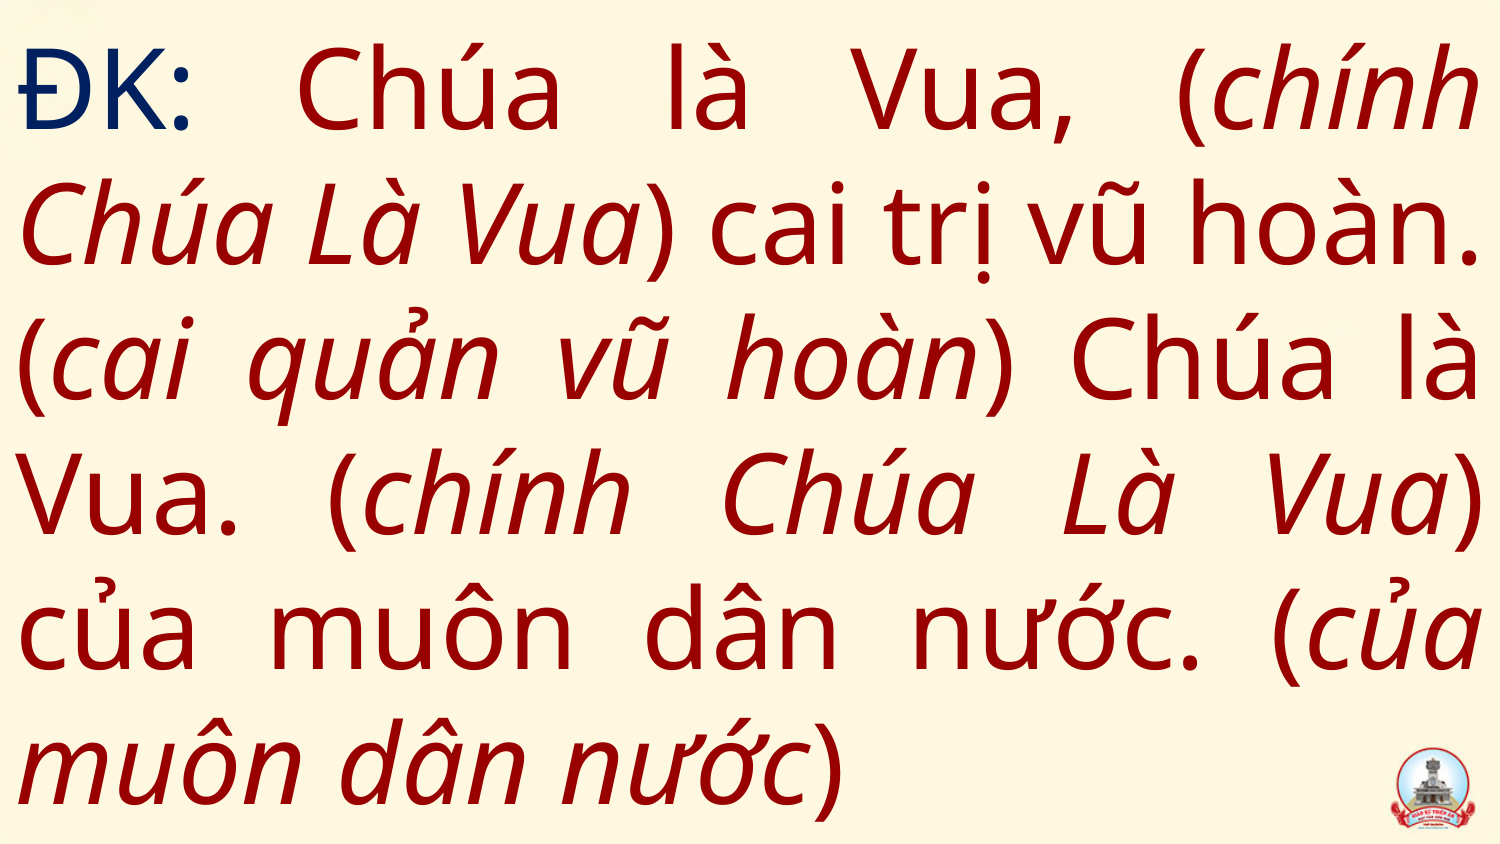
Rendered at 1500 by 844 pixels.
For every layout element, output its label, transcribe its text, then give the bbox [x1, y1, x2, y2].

title ĐK: Chúa là Vua, (chính Chúa Là Vua) cai trị vũ hoàn. (cai quản vũ hoàn) Chúa là Vua. (chính Chúa Là Vua) của muôn dân nước. (của muôn dân nước) [0, 0, 1500, 844]
